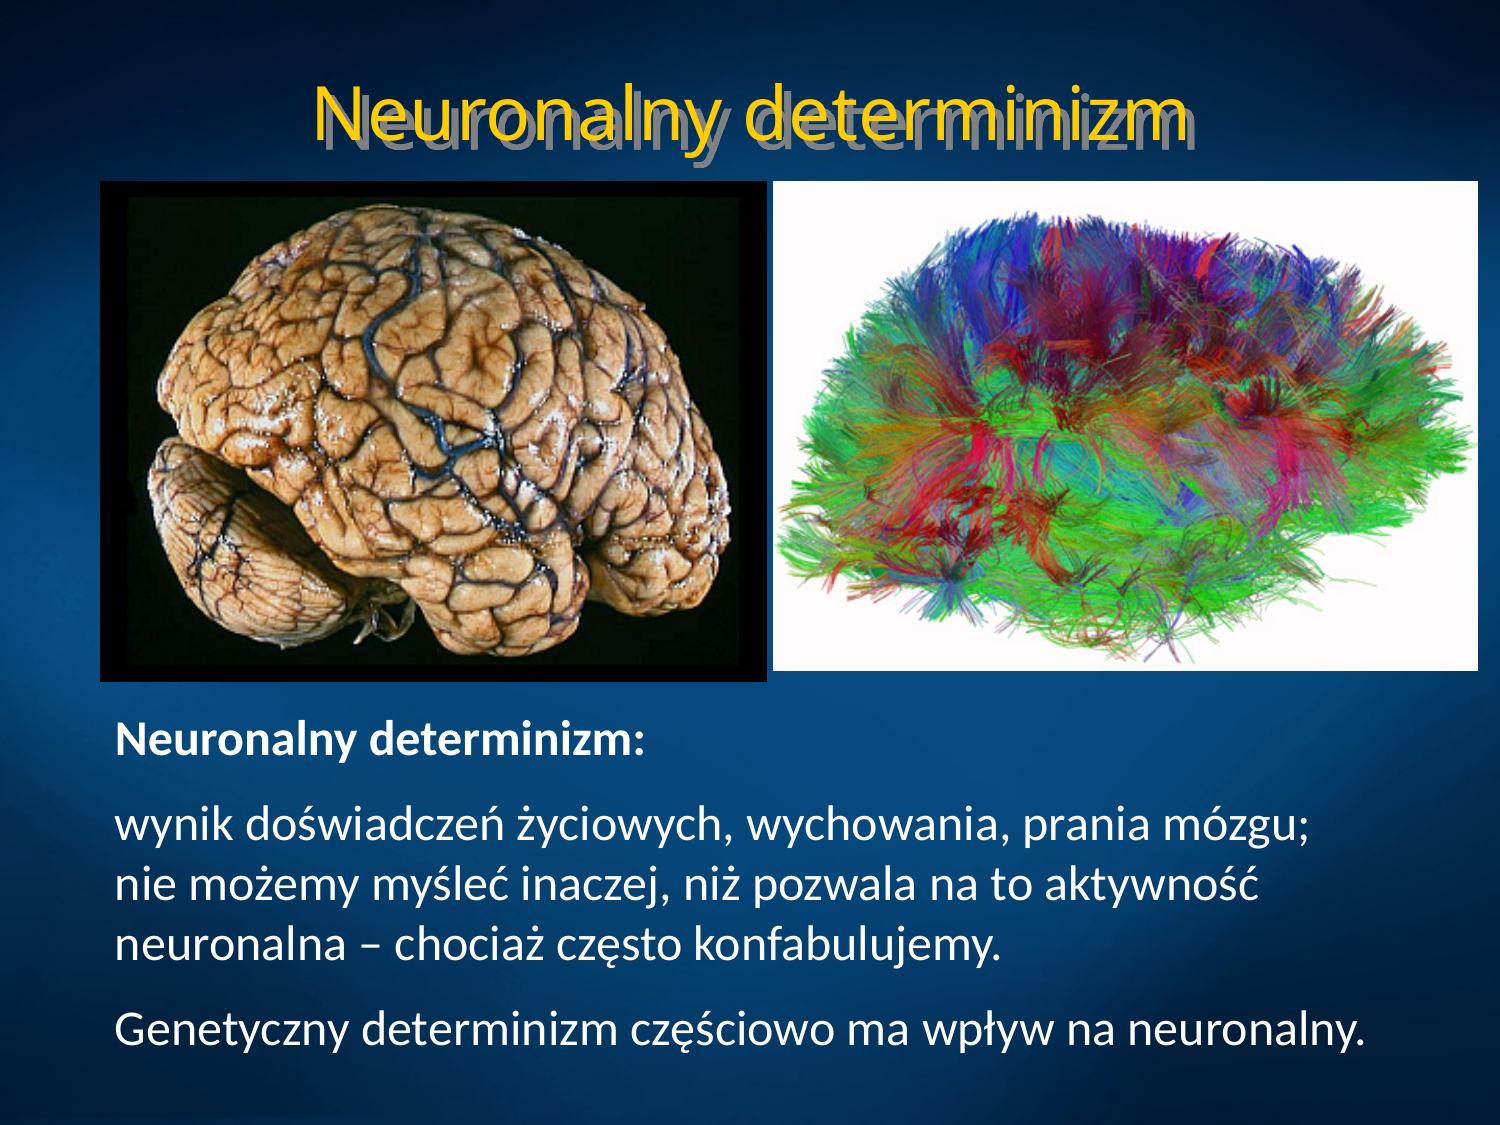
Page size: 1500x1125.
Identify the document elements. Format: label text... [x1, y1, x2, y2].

text_box Neuronalny determinizm: wynik doświadczeń życiowych, wychowania, prania mózgu; nie możemy myśleć inaczej, niż pozwala na to aktywność neuronalna – chociaż często konfabulujemy. Genetyczny determinizm częściowo ma wpływ na neuronalny. [100, 698, 1448, 1102]
title Neuronalny determinizm [111, 54, 1391, 168]
picture [0, 0, 1500, 1125]
